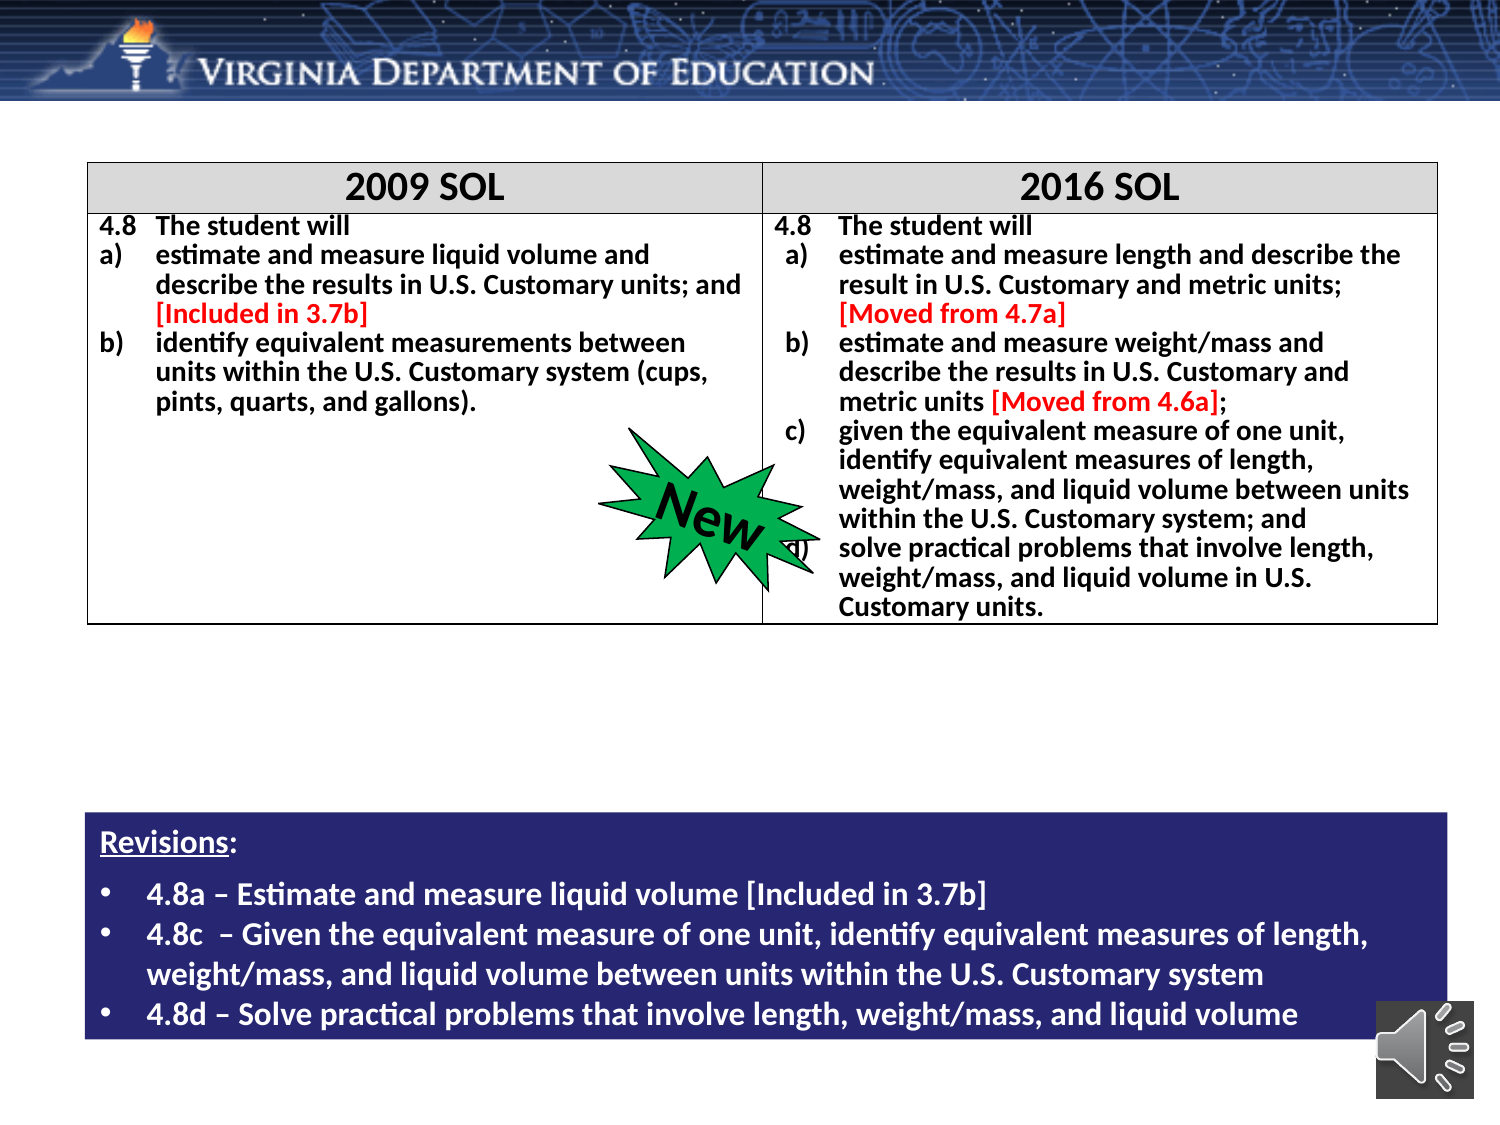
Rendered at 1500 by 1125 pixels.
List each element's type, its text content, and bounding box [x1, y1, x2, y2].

table_cell 4.8 The student will estimate and measure length and describe the result in U.S. Customary and metric units; [Moved from 4.7a] estimate and measure weight/mass and describe the results in U.S. Customary and metric units [Moved from 4.6a]; given the equivalent measure of one unit, identify equivalent measures of length, weight/mass, and liquid volume between units within the U.S. Customary system; and solve practical problems that involve length, weight/mass, and liquid volume in U.S. Customary units. [763, 214, 1437, 623]
text_box New [598, 427, 821, 591]
table_cell 4.8 The student will a) estimate and measure liquid volume and describe the results in U.S. Customary units; and [Included in 3.7b] b) identify equivalent measurements between units within the U.S. Customary system (cups, pints, quarts, and gallons). [88, 214, 762, 623]
table_header 2009 SOL [88, 163, 762, 213]
slide_number 24 [1124, 1062, 1476, 1125]
picture [0, 0, 1500, 101]
table_header 2016 SOL [763, 163, 1437, 213]
text_box Revisions: 4.8a – Estimate and measure liquid volume [Included in 3.7b] 4.8c – Given the equivalent measure of one unit, identify equivalent measures of length, weight/mass, and liquid volume between units within the U.S. Customary system 4.8d – Solve practical problems that involve length, weight/mass, and liquid volume [84, 812, 1448, 1040]
picture [1374, 999, 1476, 1101]
